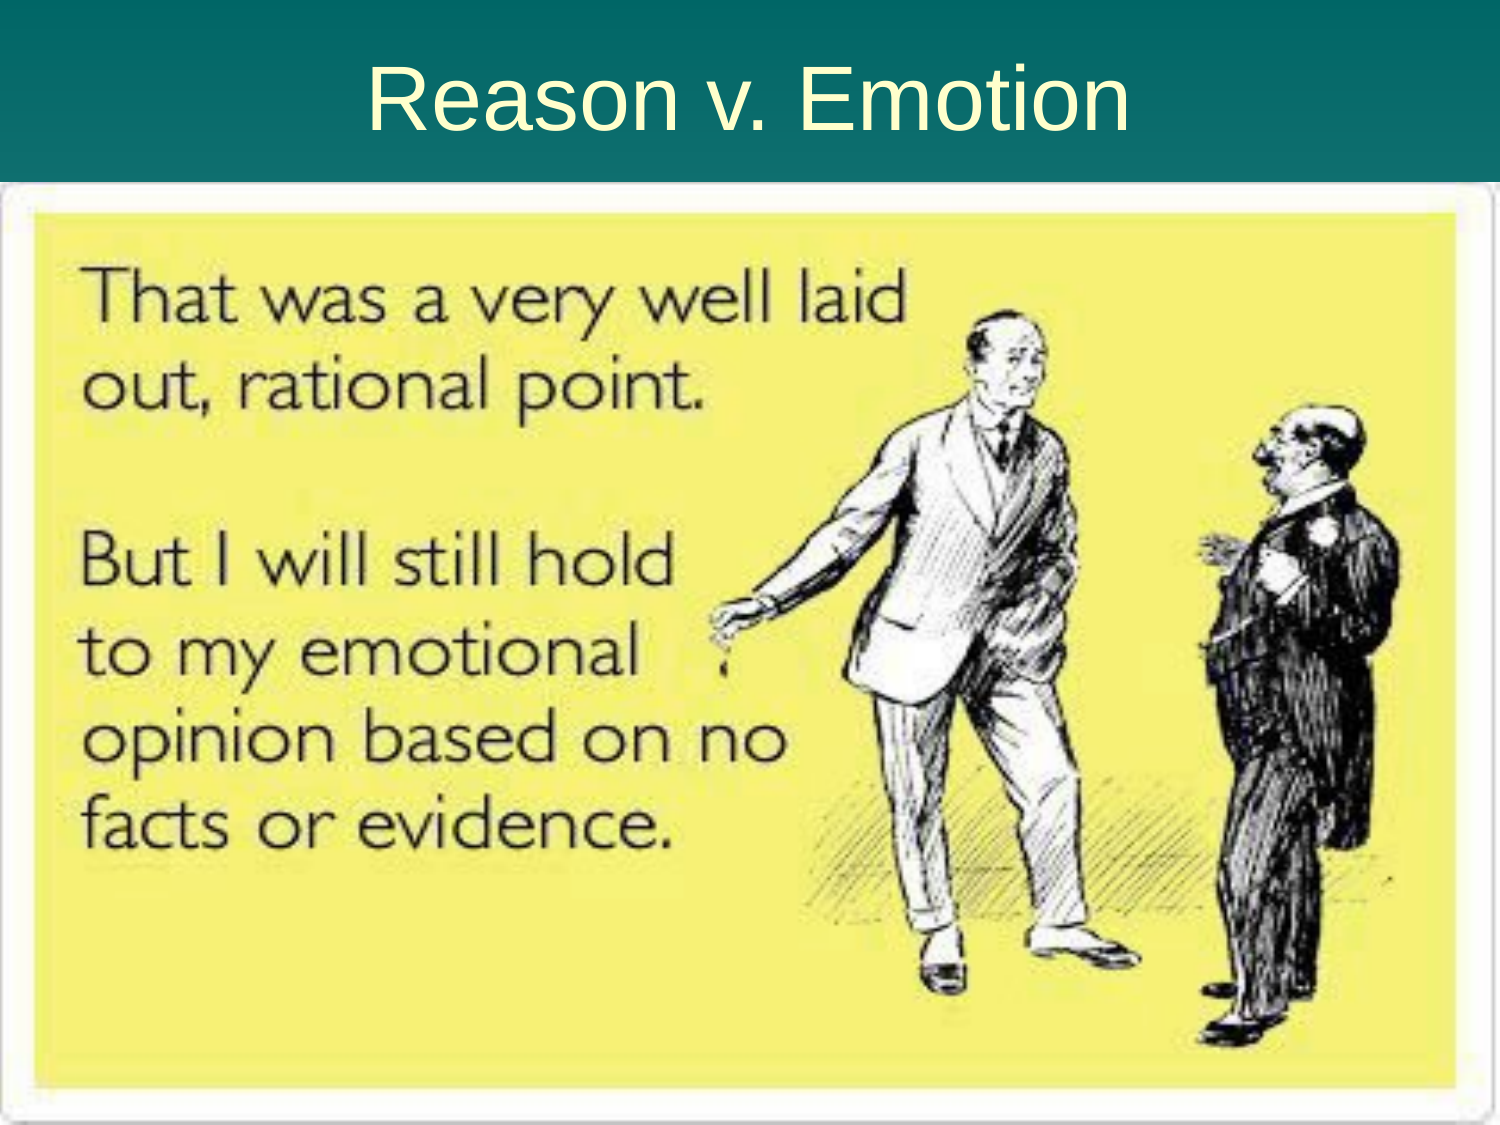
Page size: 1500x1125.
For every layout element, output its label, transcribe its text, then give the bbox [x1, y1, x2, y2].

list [0, 182, 1500, 1125]
title Reason v. Emotion [74, 37, 1425, 151]
